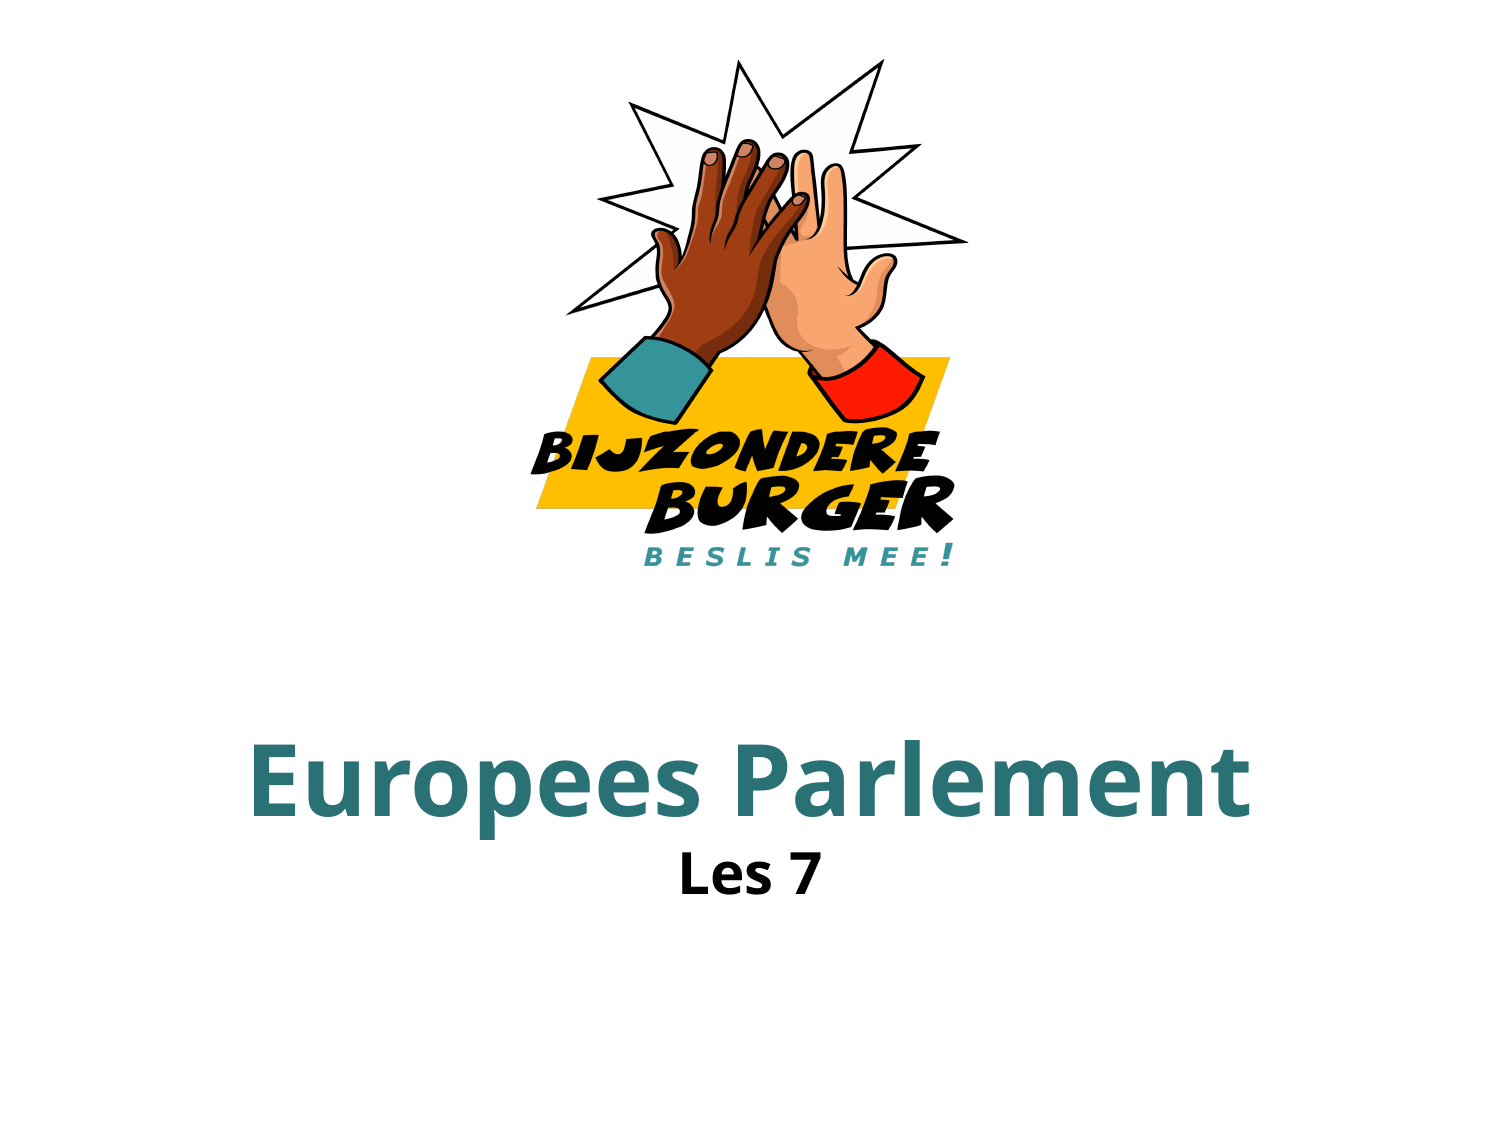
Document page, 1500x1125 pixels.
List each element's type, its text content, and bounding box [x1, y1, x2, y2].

text_box Europees Parlement Les 7 [0, 708, 1500, 914]
picture [522, 55, 978, 576]
